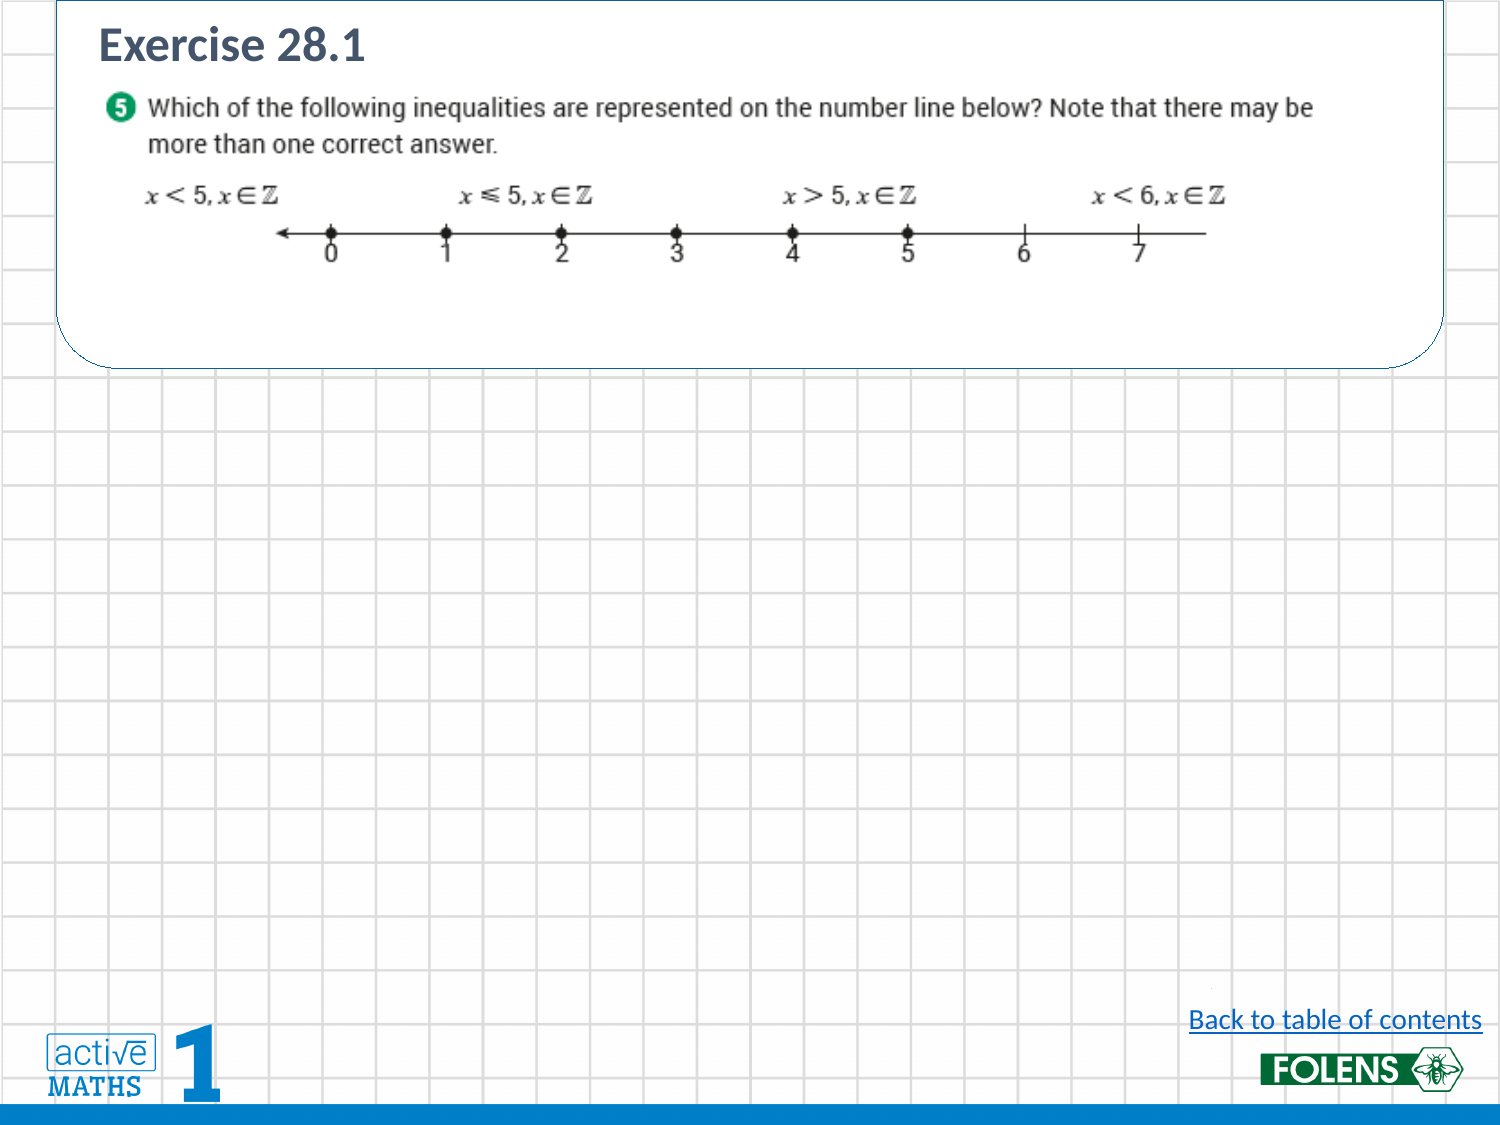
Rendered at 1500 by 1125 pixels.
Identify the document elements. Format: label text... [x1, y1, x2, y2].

text_box [55, 0, 1445, 370]
picture [87, 81, 1331, 275]
picture [0, 0, 1500, 1103]
picture [0, 1106, 1500, 1125]
text_box Exercise 28.1 [87, 12, 1382, 89]
text_box Back to table of contents [1173, 993, 1500, 1043]
